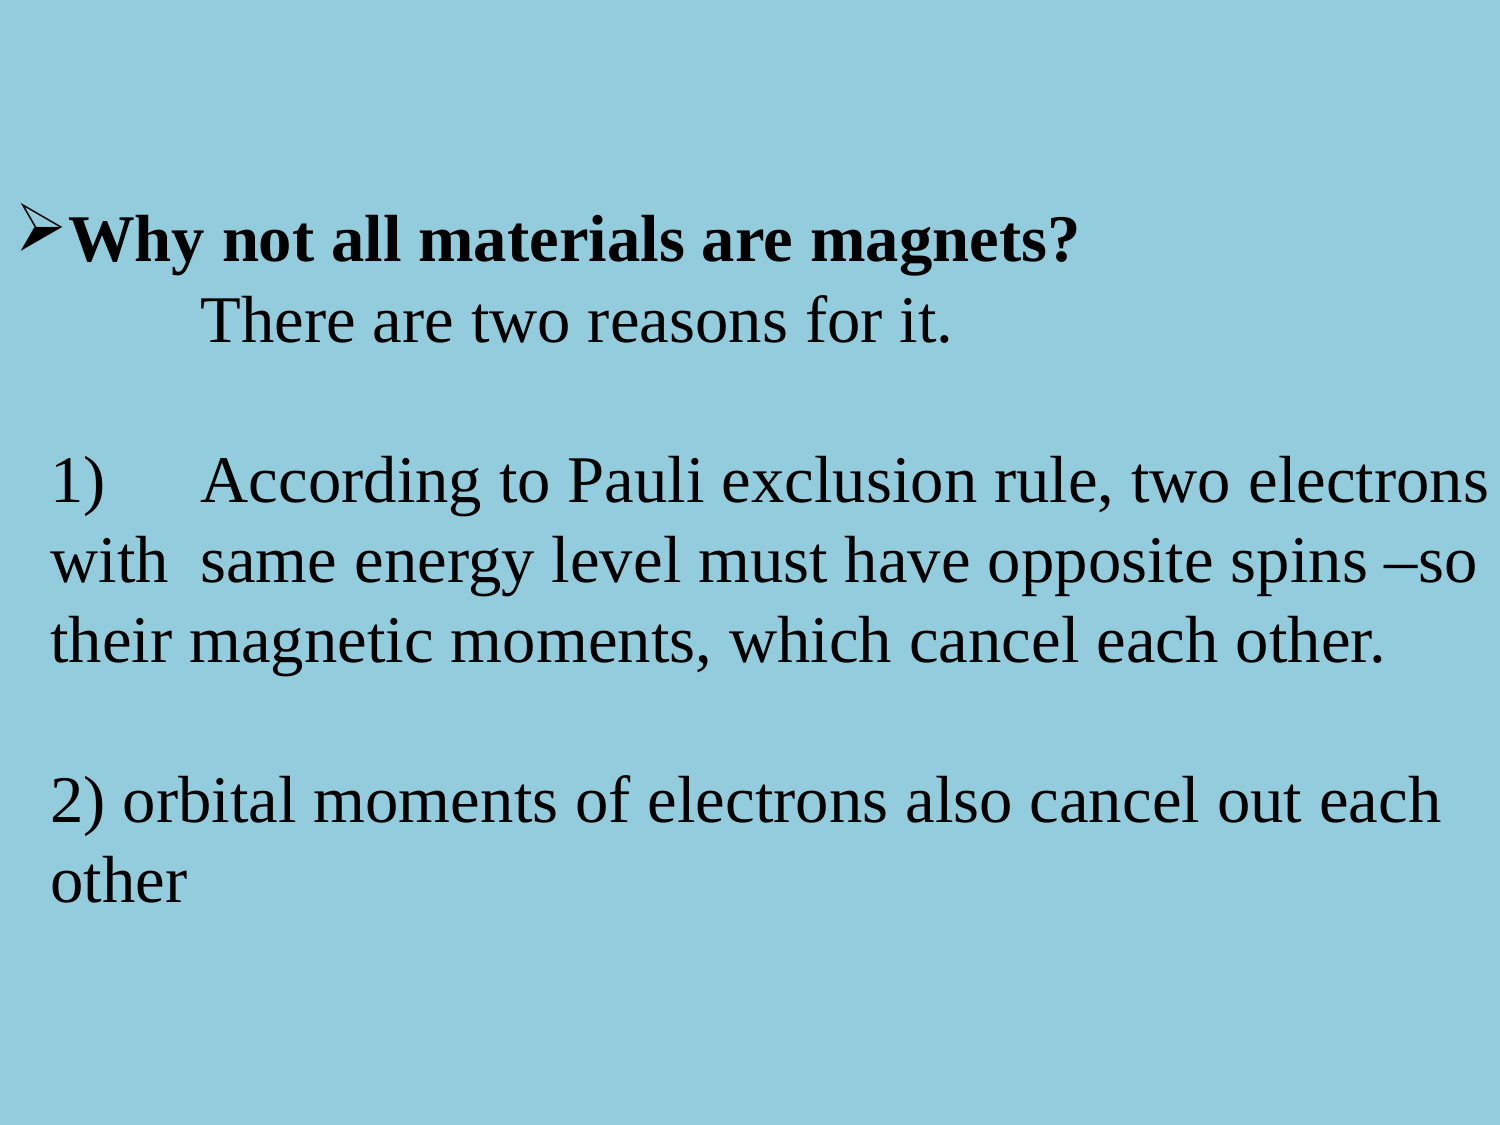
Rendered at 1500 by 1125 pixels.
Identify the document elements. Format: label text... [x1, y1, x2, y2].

title Why not all materials are magnets? There are two reasons for it. 1) According to Pauli exclusion rule, two electrons with same energy level must have opposite spins –so their magnetic moments, which cancel each other. 2) orbital moments of electrons also cancel out each other [0, 0, 1500, 1125]
